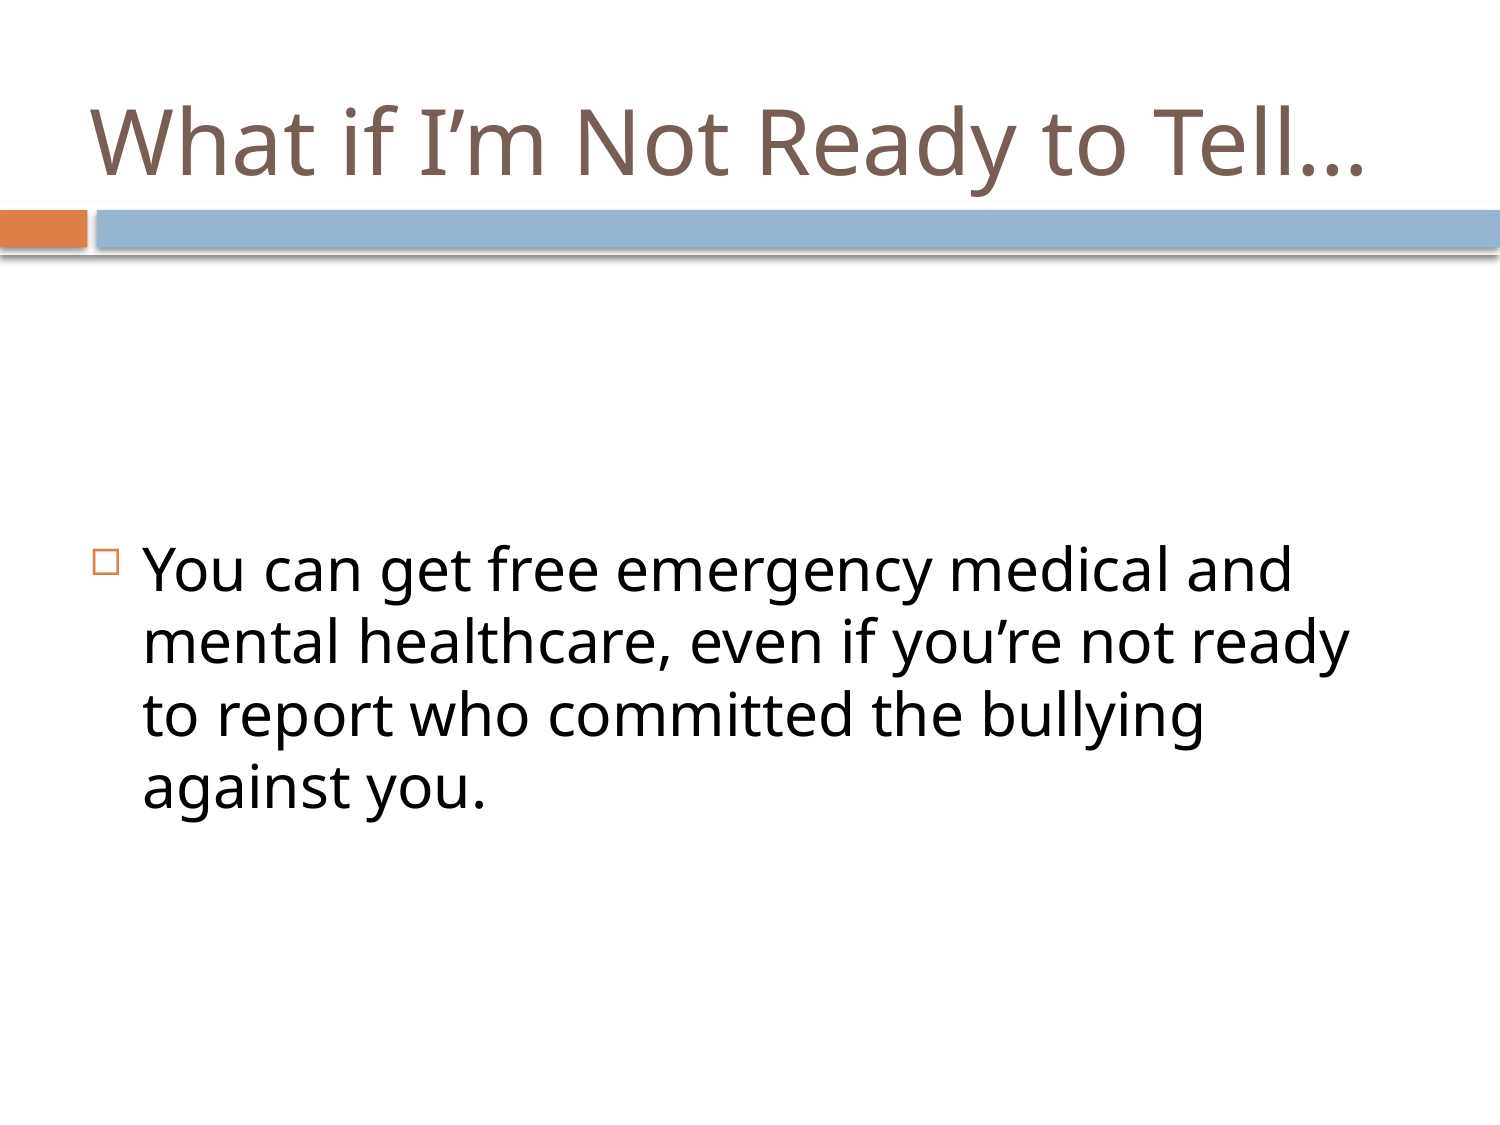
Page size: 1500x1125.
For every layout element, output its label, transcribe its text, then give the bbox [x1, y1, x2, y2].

title What if I’m Not Ready to Tell… [75, 45, 1425, 233]
list You can get free emergency medical and mental healthcare, even if you’re not ready to report who committed the bullying against you. [75, 262, 1425, 1005]
